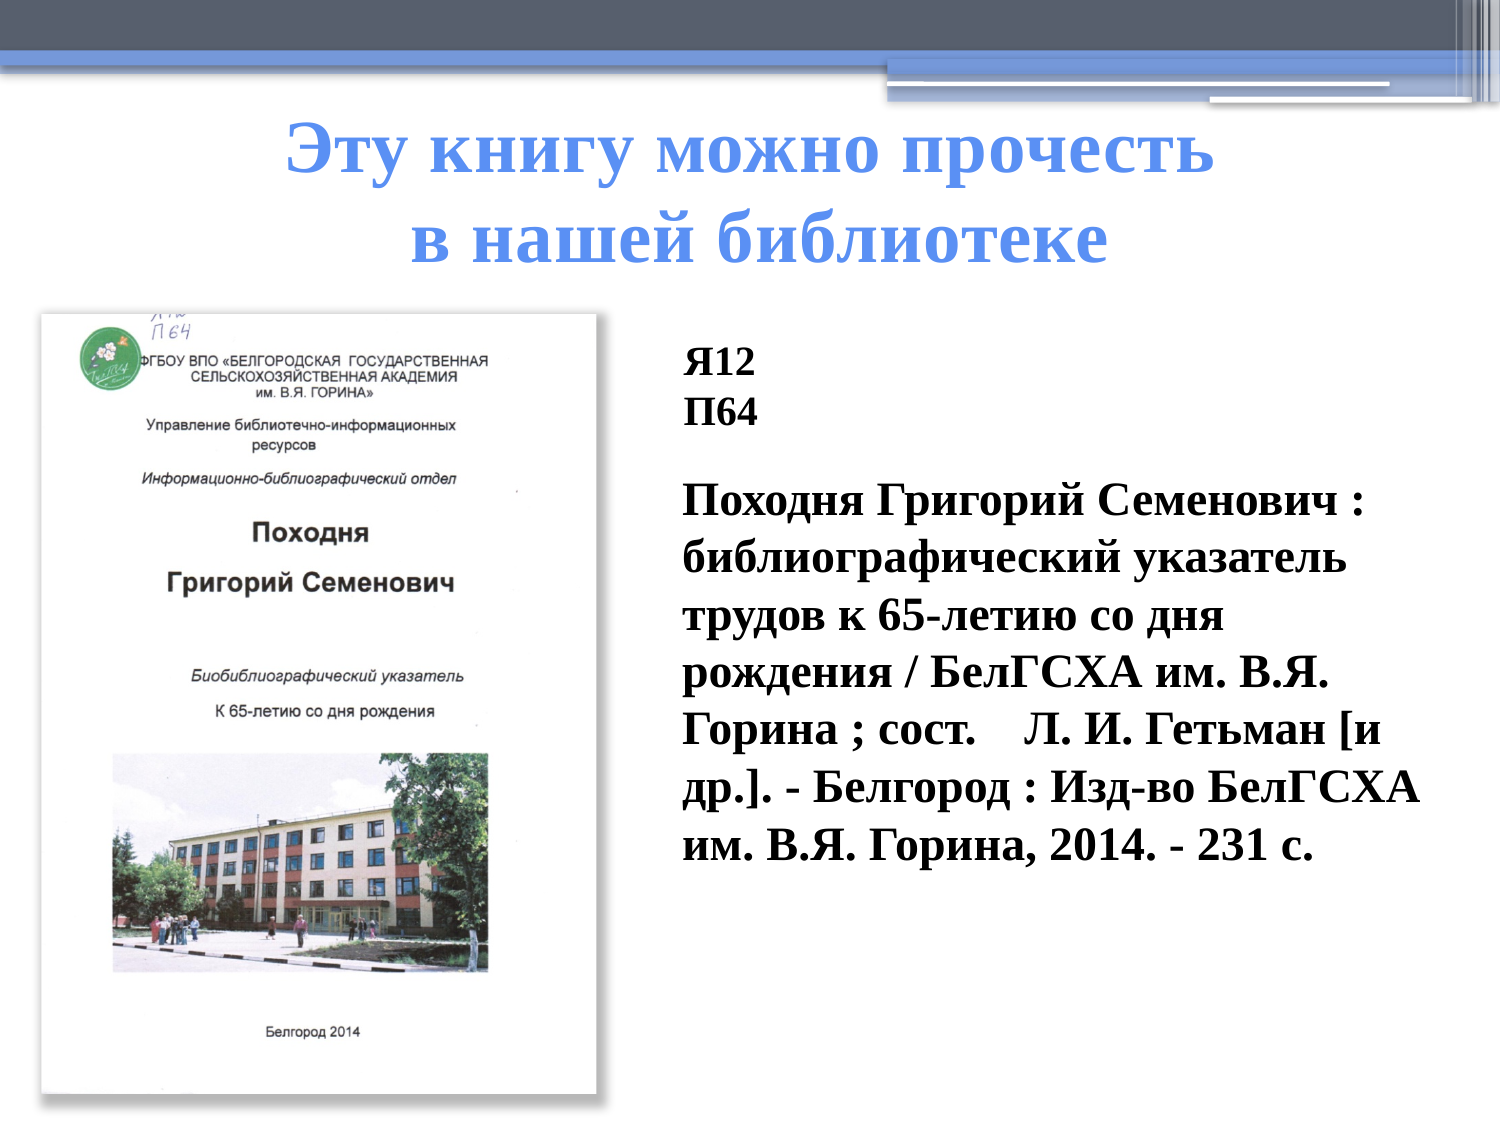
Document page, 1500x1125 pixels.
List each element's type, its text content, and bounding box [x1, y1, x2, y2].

text_box Походня Григорий Семенович : библиографический указатель трудов к 65-летию со дня рождения / БелГСХА им. В.Я. Горина ; сост. Л. И. Гетьман [и др.]. - Белгород : Изд-во БелГСХА им. В.Я. Горина, 2014. - 231 с. [667, 459, 1489, 877]
text_box Я12 П64 [668, 326, 774, 441]
text_box Эту книгу можно прочесть в нашей библиотеке [268, 89, 1232, 285]
picture [41, 314, 597, 1095]
